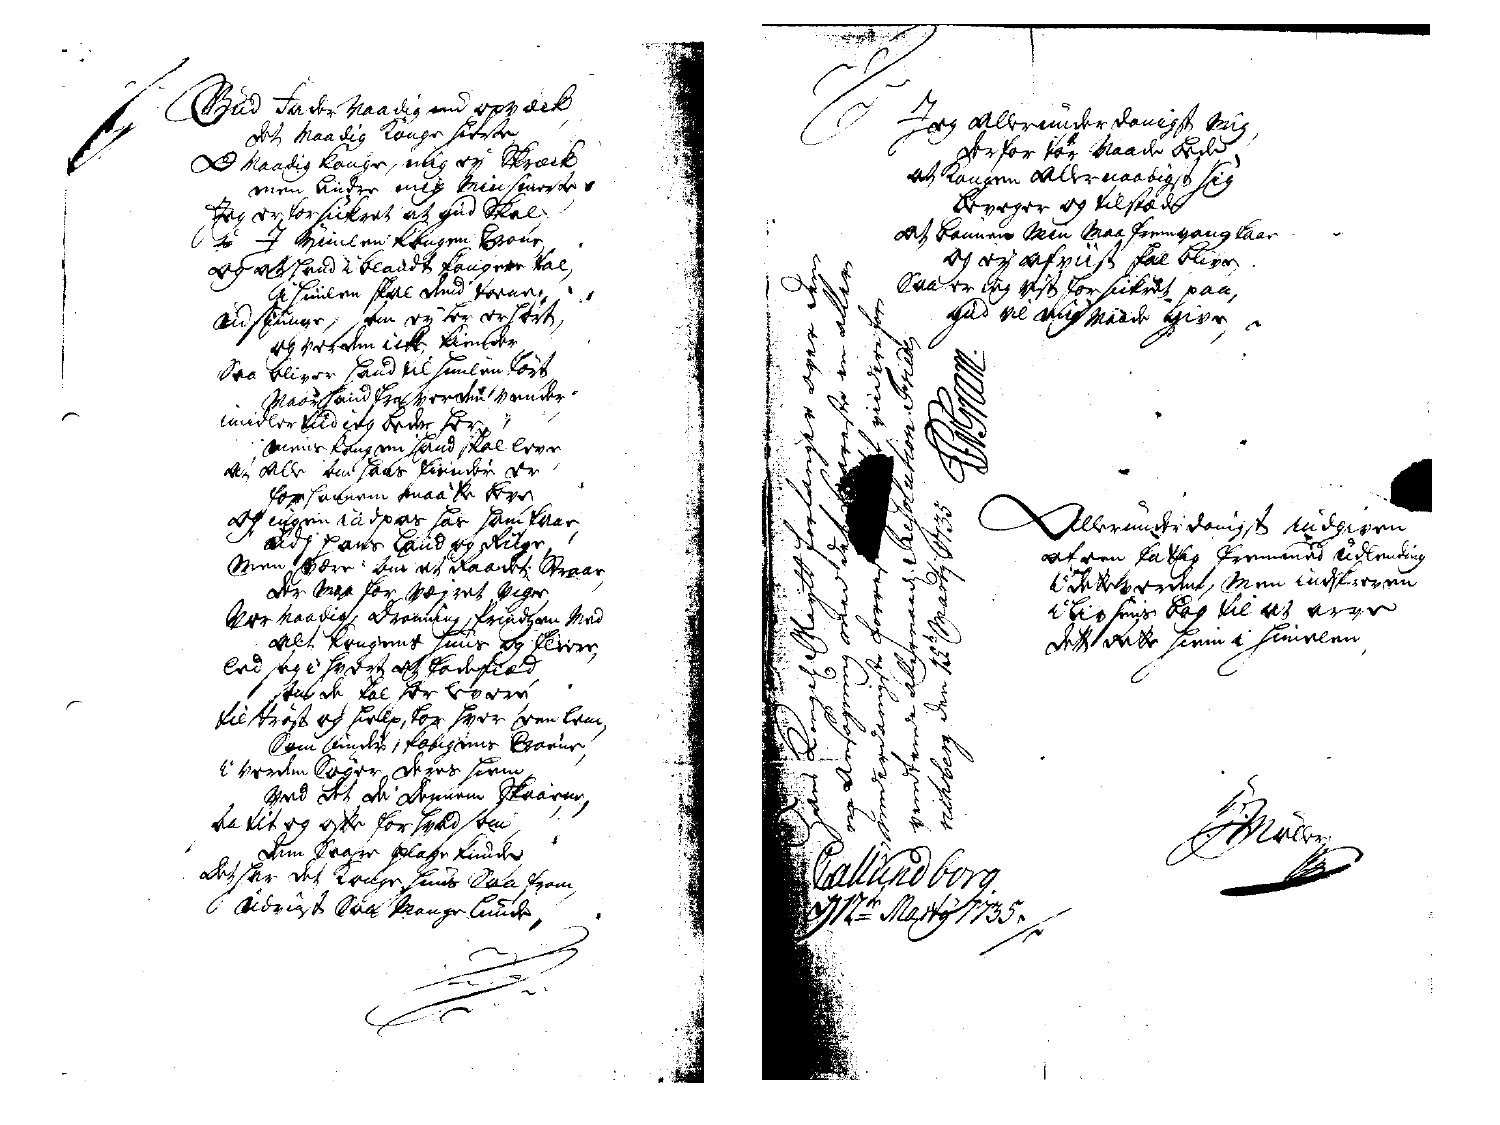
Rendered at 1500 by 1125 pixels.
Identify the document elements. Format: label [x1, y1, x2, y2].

picture [762, 24, 1439, 1080]
picture [62, 37, 704, 1083]
